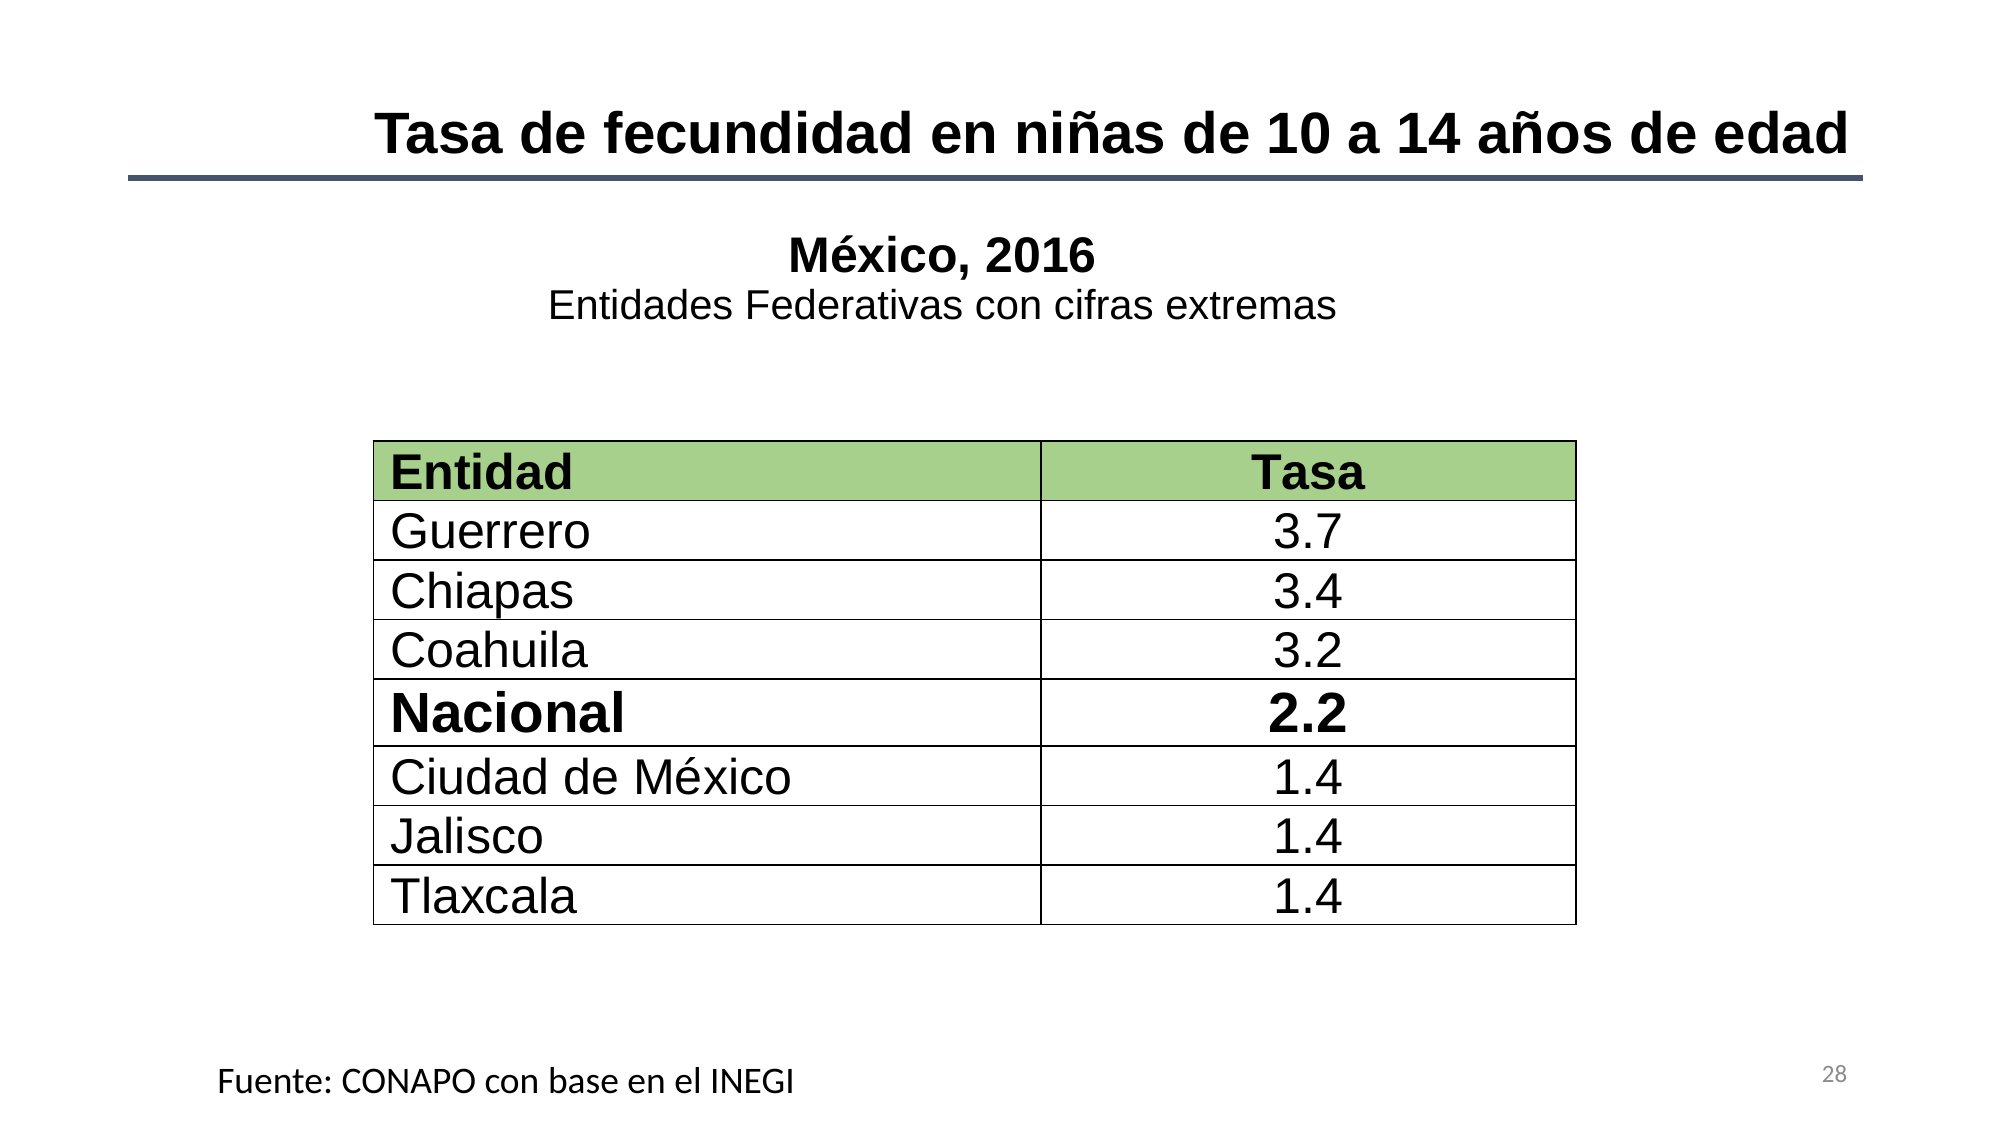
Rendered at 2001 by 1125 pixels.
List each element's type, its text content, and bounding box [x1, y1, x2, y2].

text_box Tasa de fecundidad en niñas de 10 a 14 años de edad [141, 25, 1867, 244]
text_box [372, 440, 2000, 1055]
slide_number 28 [1412, 1055, 1863, 1103]
text_box Fuente: CONAPO con base en el INEGI [202, 1049, 811, 1109]
title México, 2016 Entidades Federativas con cifras extremas [80, 143, 1806, 361]
